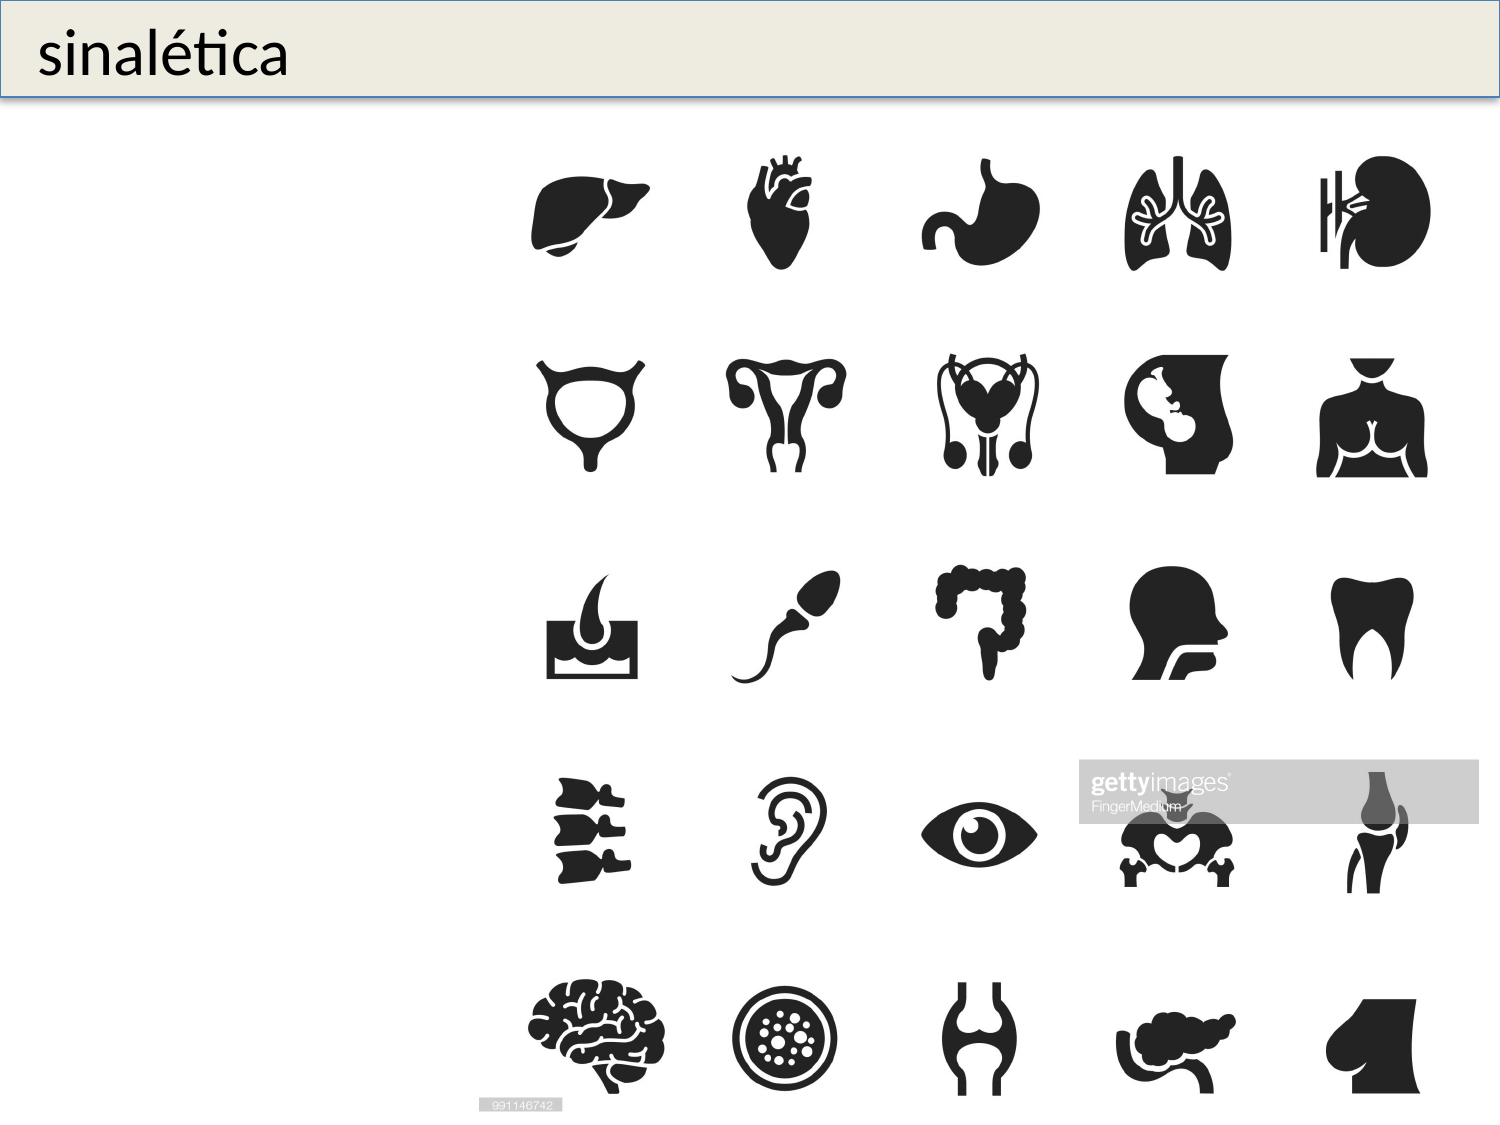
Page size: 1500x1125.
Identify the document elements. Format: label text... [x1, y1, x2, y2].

picture [479, 125, 1479, 1125]
text_box [0, 0, 1500, 98]
text_box sinalética [8, 1, 1053, 96]
